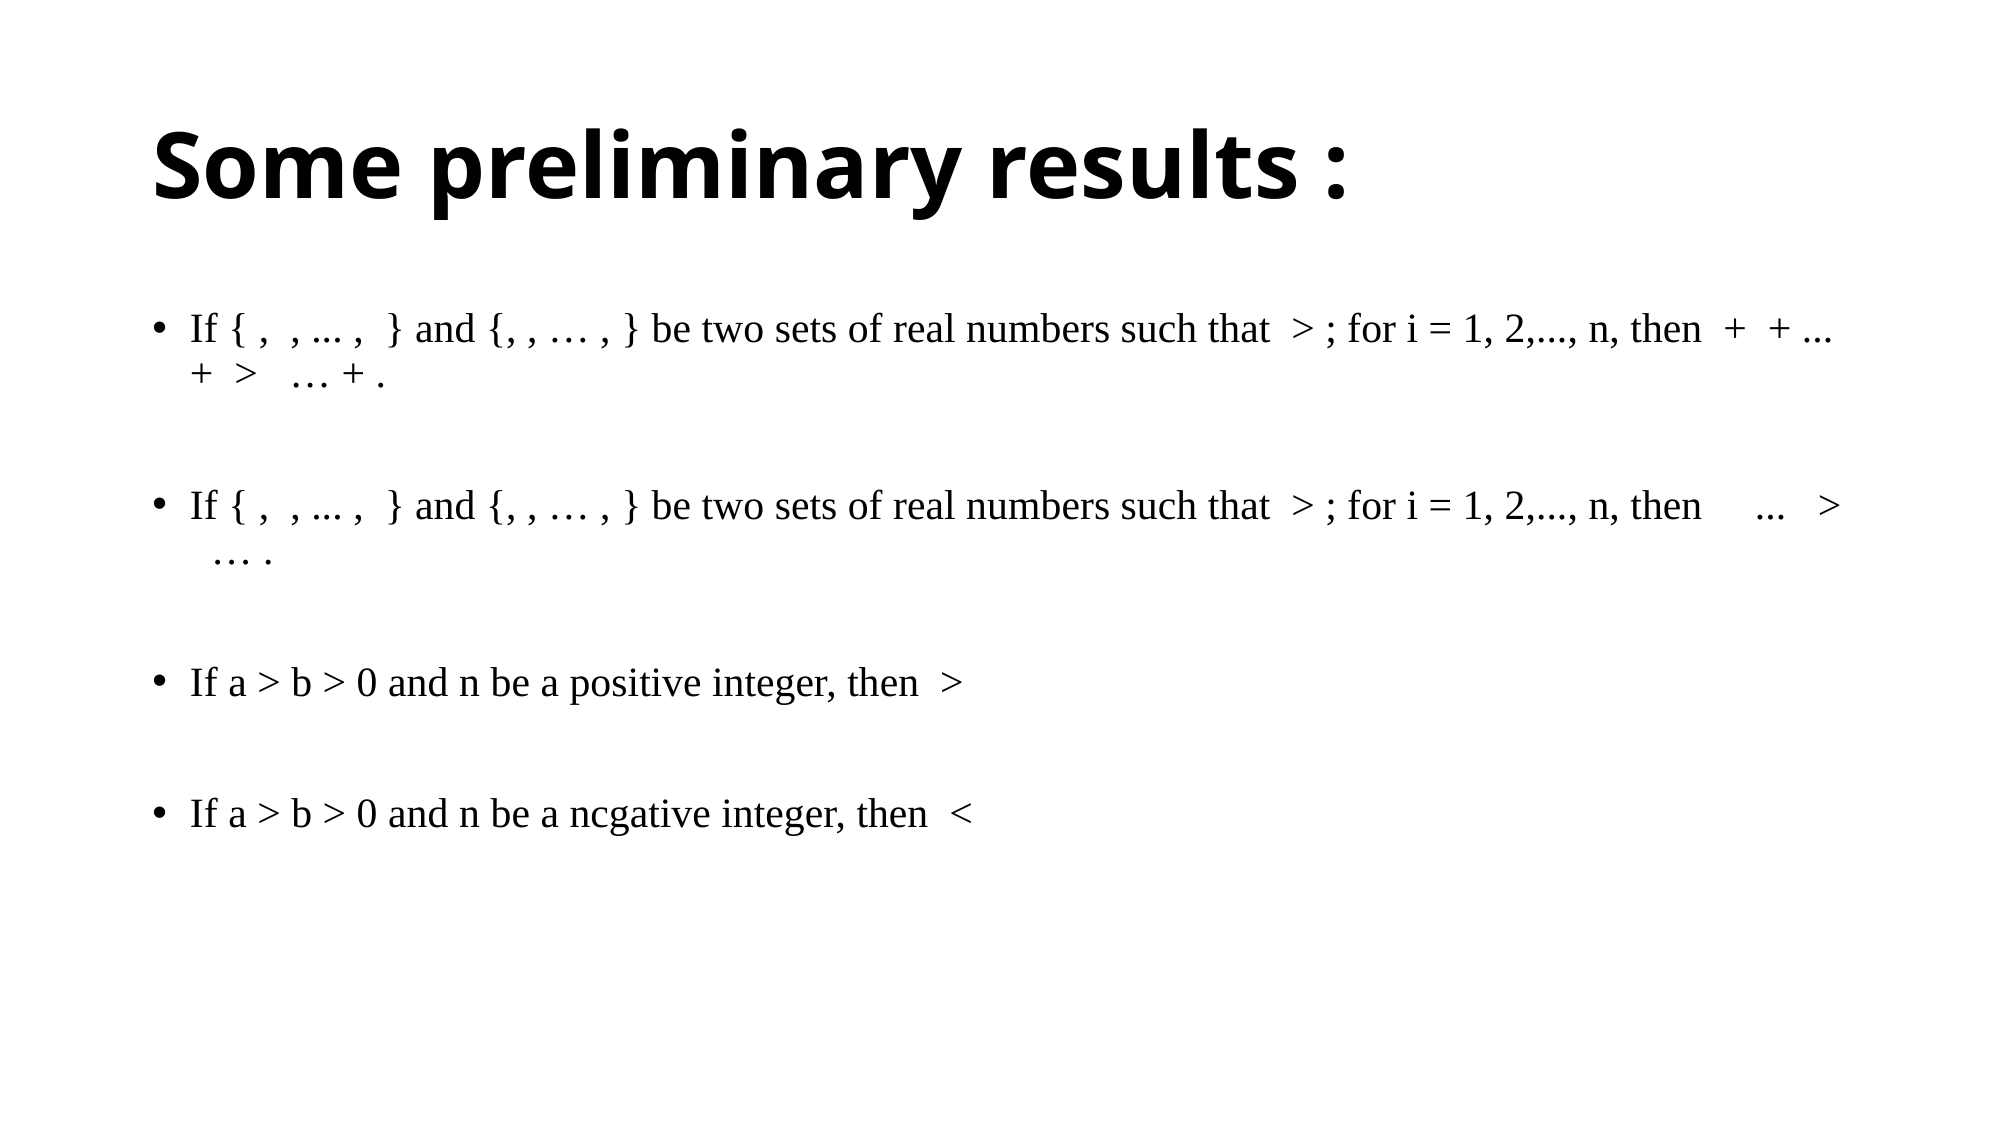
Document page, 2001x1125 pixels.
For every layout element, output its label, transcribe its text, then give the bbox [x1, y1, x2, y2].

title Some preliminary results : [137, 59, 1863, 278]
